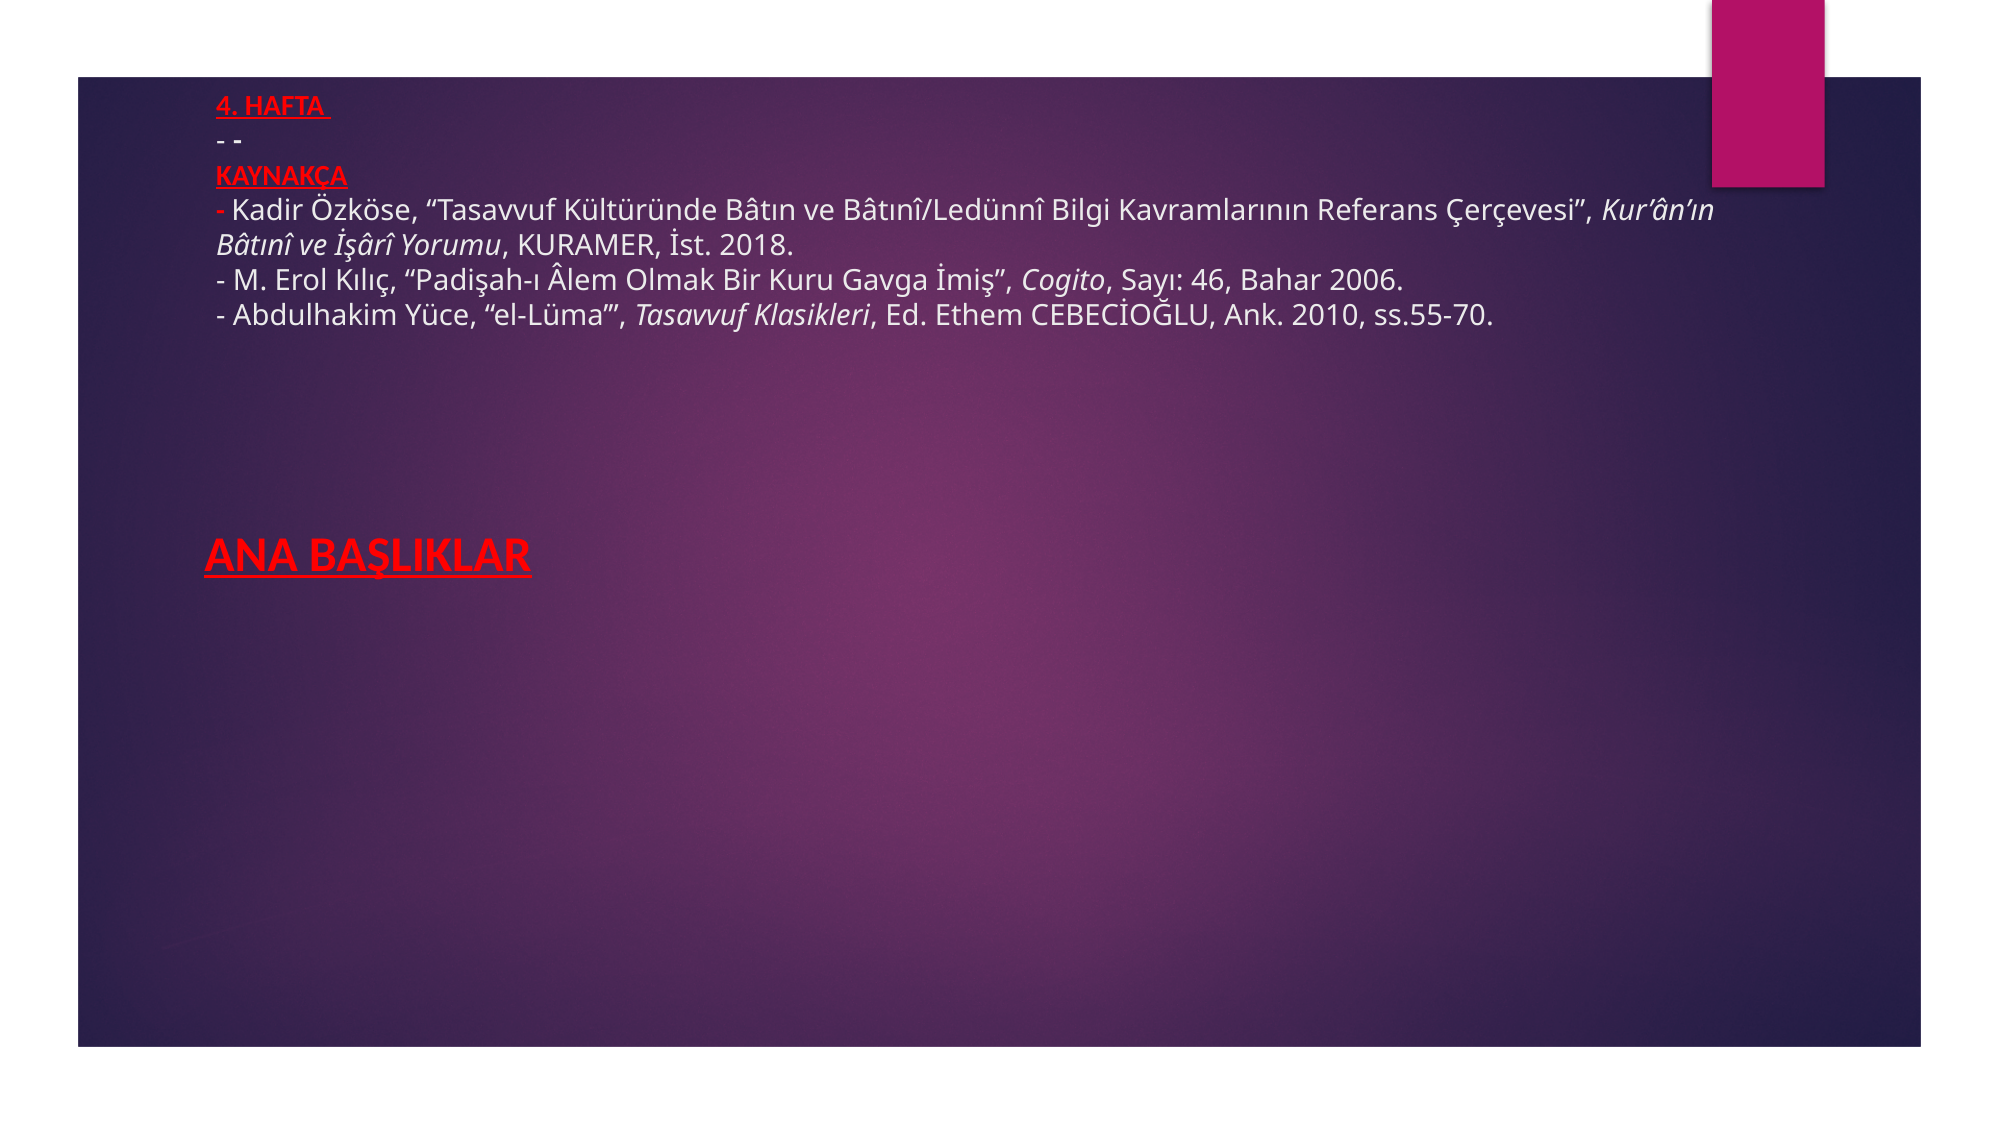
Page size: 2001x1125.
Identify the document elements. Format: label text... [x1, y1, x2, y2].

subtitle ANA BAŞLIKLAR [189, 454, 1811, 886]
title 4. HAFTA - - KAYNAKÇA - Kadir Özköse, “Tasavvuf Kültüründe Bâtın ve Bâtınî/Ledünnî Bilgi Kavramlarının Referans Çerçevesi”, Kur’ân’ın Bâtınî ve İşârî Yorumu, KURAMER, İst. 2018. - M. Erol Kılıç, “Padişah-ı Âlem Olmak Bir Kuru Gavga İmiş”, Cogito, Sayı: 46, Bahar 2006. - Abdulhakim Yüce, “el-Lüma’”, Tasavvuf Klasikleri, Ed. Ethem CEBECİOĞLU, Ank. 2010, ss.55-70. [201, 90, 1799, 374]
